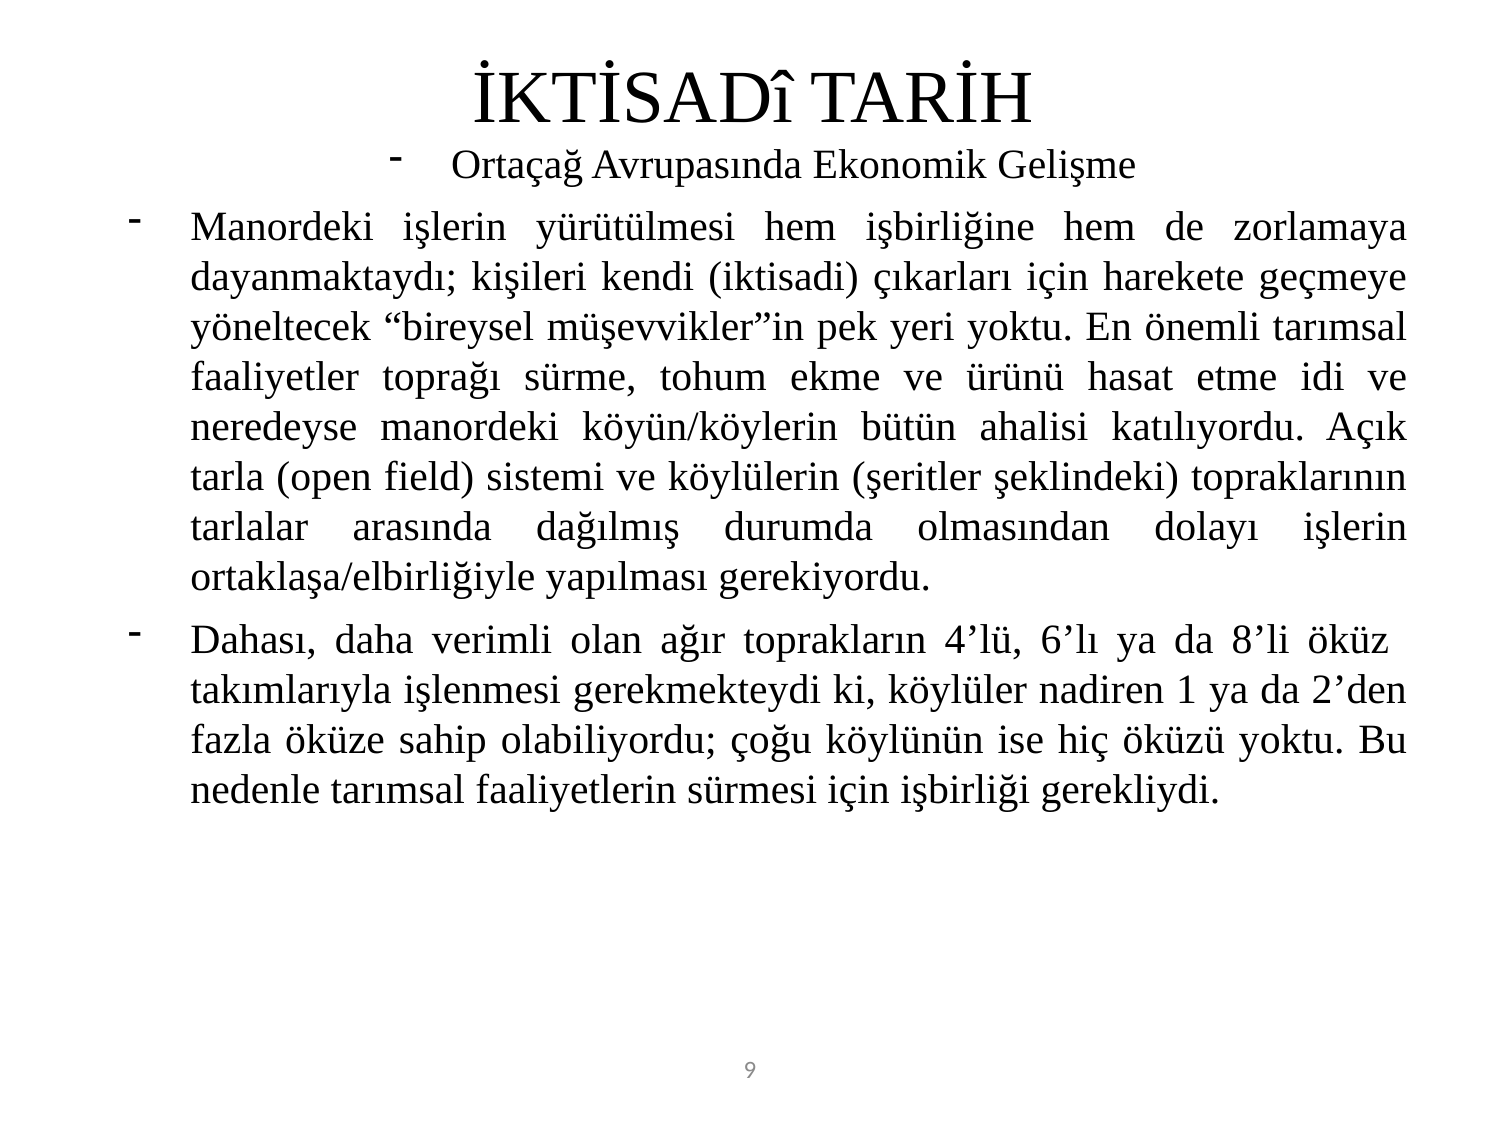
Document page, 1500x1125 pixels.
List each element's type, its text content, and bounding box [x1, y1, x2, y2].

list Ortaçağ Avrupasında Ekonomik Gelişme Manordeki işlerin yürütülmesi hem işbirliğine hem de zorlamaya dayanmaktaydı; kişileri kendi (iktisadi) çıkarları için harekete geçmeye yöneltecek “bireysel müşevvikler”in pek yeri yoktu. En önemli tarımsal faaliyetler toprağı sürme, tohum ekme ve ürünü hasat etme idi ve neredeyse manordeki köyün/köylerin bütün ahalisi katılıyordu. Açık tarla (open field) sistemi ve köylülerin (şeritler şeklindeki) topraklarının tarlalar arasında dağılmış durumda olmasından dolayı işlerin ortaklaşa/elbirliğiyle yapılması gerekiyordu. Dahası, daha verimli olan ağır toprakların 4’lü, 6’lı ya da 8’li öküz takımlarıyla işlenmesi gerekmekteydi ki, köylüler nadiren 1 ya da 2’den fazla öküze sahip olabiliyordu; çoğu köylünün ise hiç öküzü yoktu. Bu nedenle tarımsal faaliyetlerin sürmesi için işbirliği gerekliydi. [100, 121, 1424, 1098]
slide_number 9 [705, 1038, 795, 1125]
title İKTİSADî TARİH [312, 42, 1194, 121]
